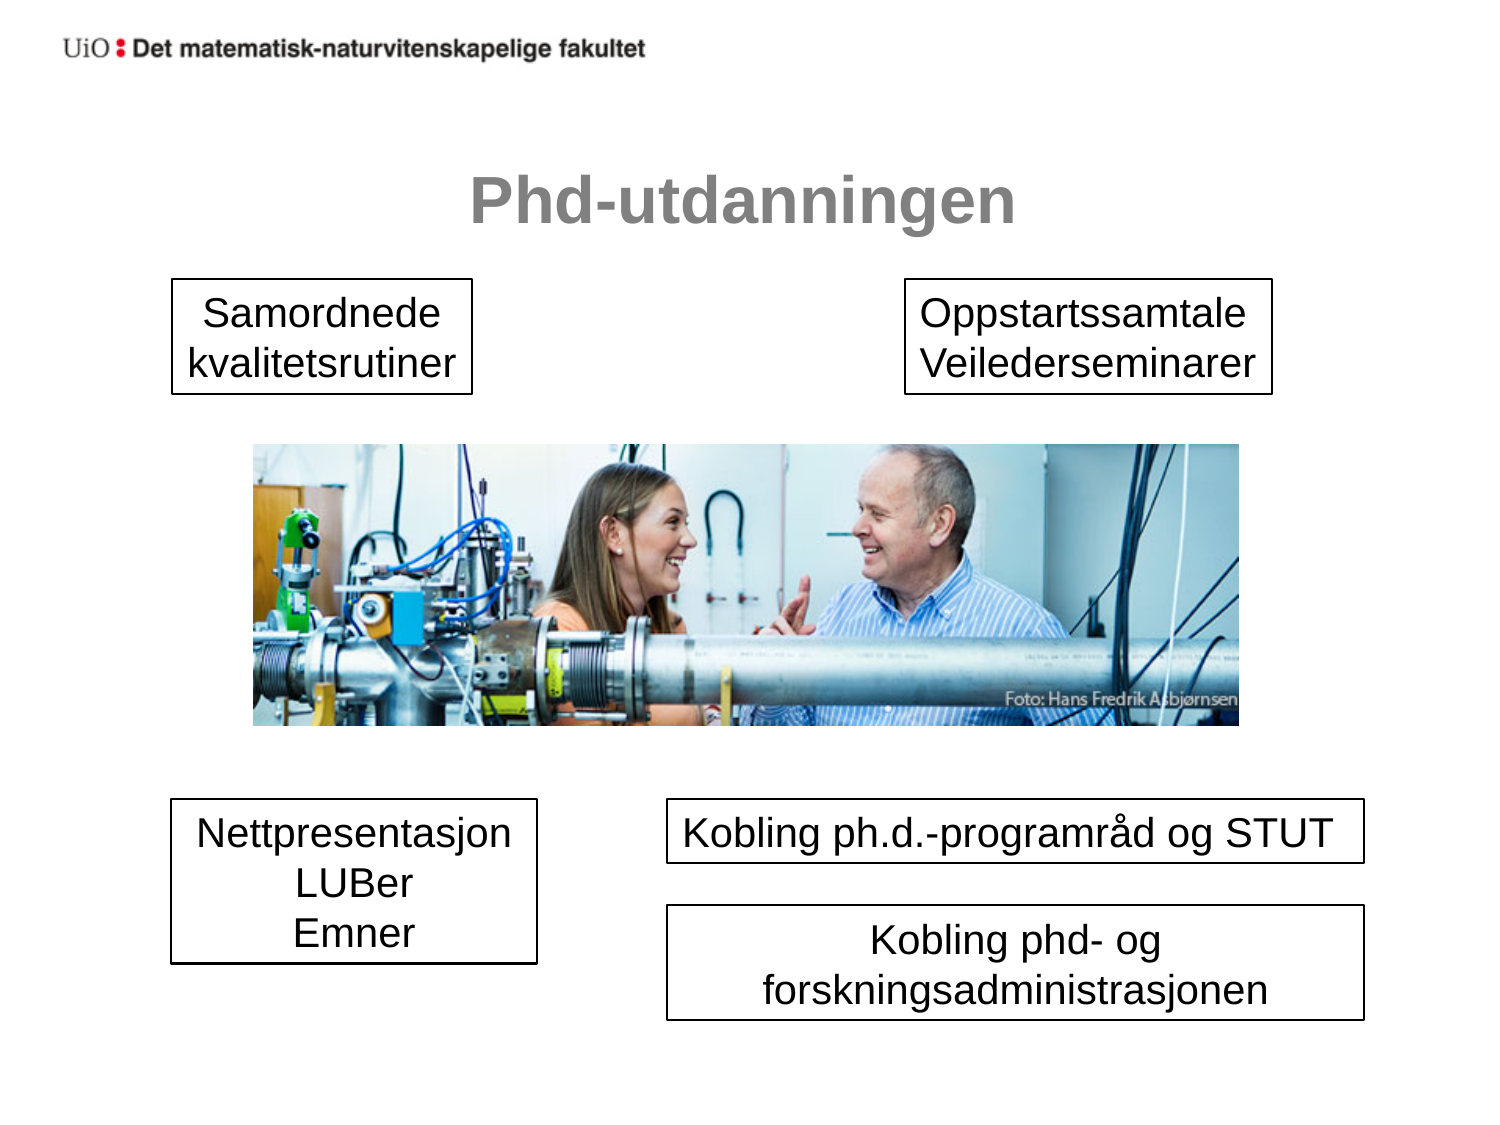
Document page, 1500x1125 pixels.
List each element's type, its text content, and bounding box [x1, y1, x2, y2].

title Phd-utdanningen [454, 149, 1081, 256]
text_box Nettpresentasjon LUBer Emner [171, 798, 538, 964]
text_box Kobling phd- og forskningsadministrasjonen [667, 905, 1365, 1020]
text_box Samordnede kvalitetsrutiner [172, 278, 472, 394]
picture [0, 0, 1500, 1125]
text_box Oppstartssamtale Veilederseminarer [904, 278, 1272, 394]
text_box Kobling ph.d.-programråd og STUT [667, 798, 1365, 864]
